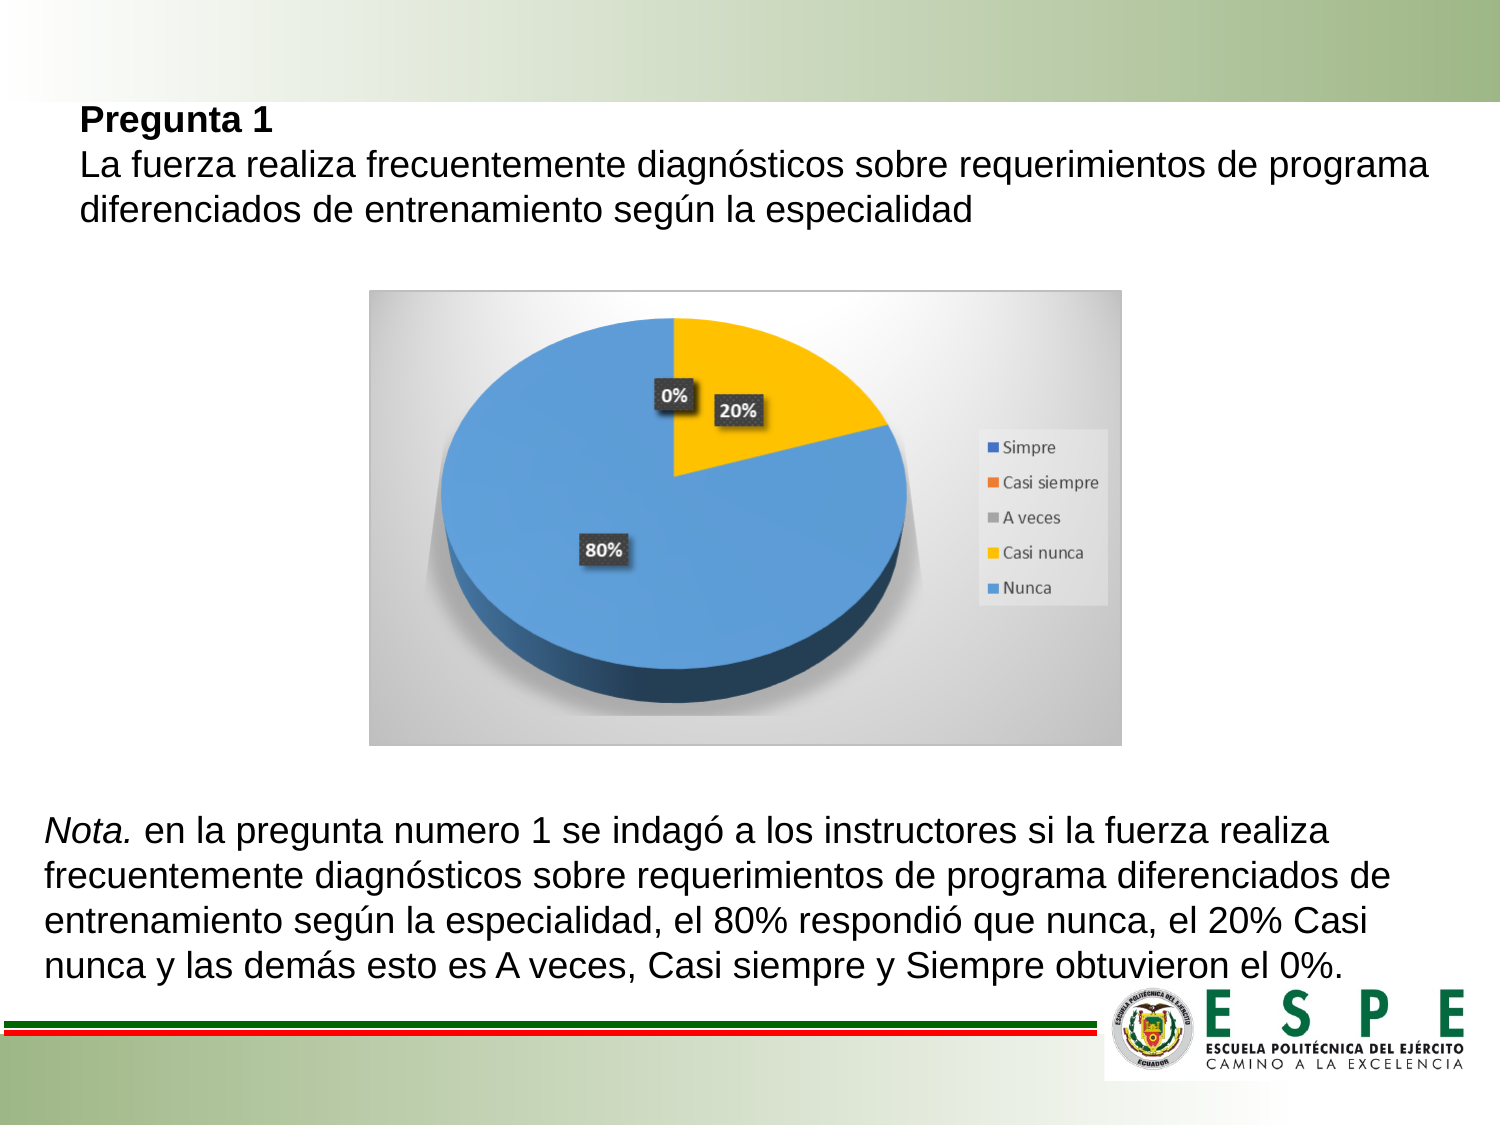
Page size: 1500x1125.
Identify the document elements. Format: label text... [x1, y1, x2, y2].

picture [369, 290, 1122, 747]
text_box Nota. en la pregunta numero 1 se indagó a los instructores si la fuerza realiza frecuentemente diagnósticos sobre requerimientos de programa diferenciados de entrenamiento según la especialidad, el 80% respondió que nunca, el 20% Casi nunca y las demás esto es A veces, Casi siempre y Siempre obtuvieron el 0%. [29, 798, 1412, 1029]
text_box Pregunta 1 La fuerza realiza frecuentemente diagnósticos sobre requerimientos de programa diferenciados de entrenamiento según la especialidad [64, 42, 1459, 238]
picture [1104, 976, 1483, 1081]
